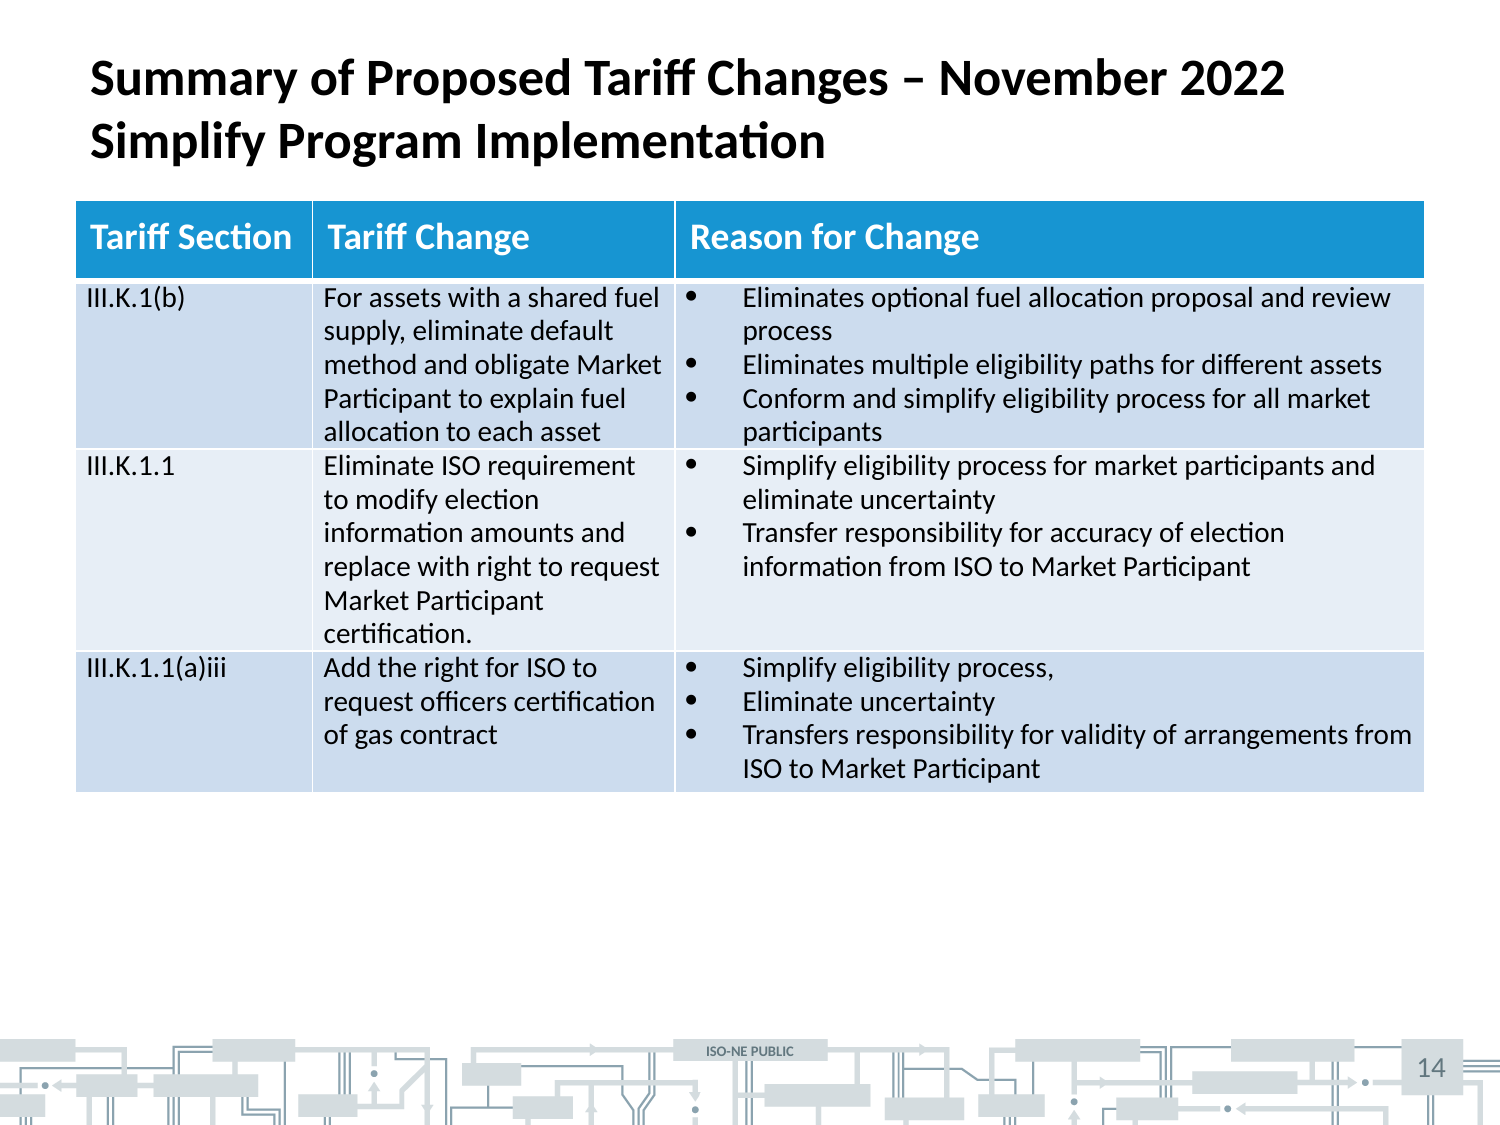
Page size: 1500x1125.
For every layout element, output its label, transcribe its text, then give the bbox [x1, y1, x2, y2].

table_cell Add the right for ISO to request officers certification of gas contract [313, 652, 674, 792]
table_cell III.K.1.1(a)iii [76, 652, 312, 792]
table_cell Eliminates optional fuel allocation proposal and review process Eliminates multiple eligibility paths for different assets Conform and simplify eligibility process for all market participants [676, 284, 1424, 448]
table_cell III.K.1(b) [76, 284, 312, 448]
table_cell Eliminate ISO requirement to modify election information amounts and replace with right to request Market Participant certification. [313, 450, 674, 650]
table_cell III.K.1.1 [76, 450, 312, 650]
table_header Tariff Section [76, 201, 312, 278]
table_cell For assets with a shared fuel supply, eliminate default method and obligate Market Participant to explain fuel allocation to each asset [313, 284, 674, 448]
table_cell Simplify eligibility process, Eliminate uncertainty Transfers responsibility for validity of arrangements from ISO to Market Participant [676, 652, 1424, 792]
title Summary of Proposed Tariff Changes – November 2022 Simplify Program Implementation [75, 12, 1425, 199]
table_header Reason for Change [676, 201, 1424, 278]
table_header Tariff Change [313, 201, 674, 278]
slide_number 14 [1400, 1044, 1463, 1088]
table_cell Simplify eligibility process for market participants and eliminate uncertainty Transfer responsibility for accuracy of election information from ISO to Market Participant [676, 450, 1424, 650]
picture [0, 1031, 1500, 1125]
